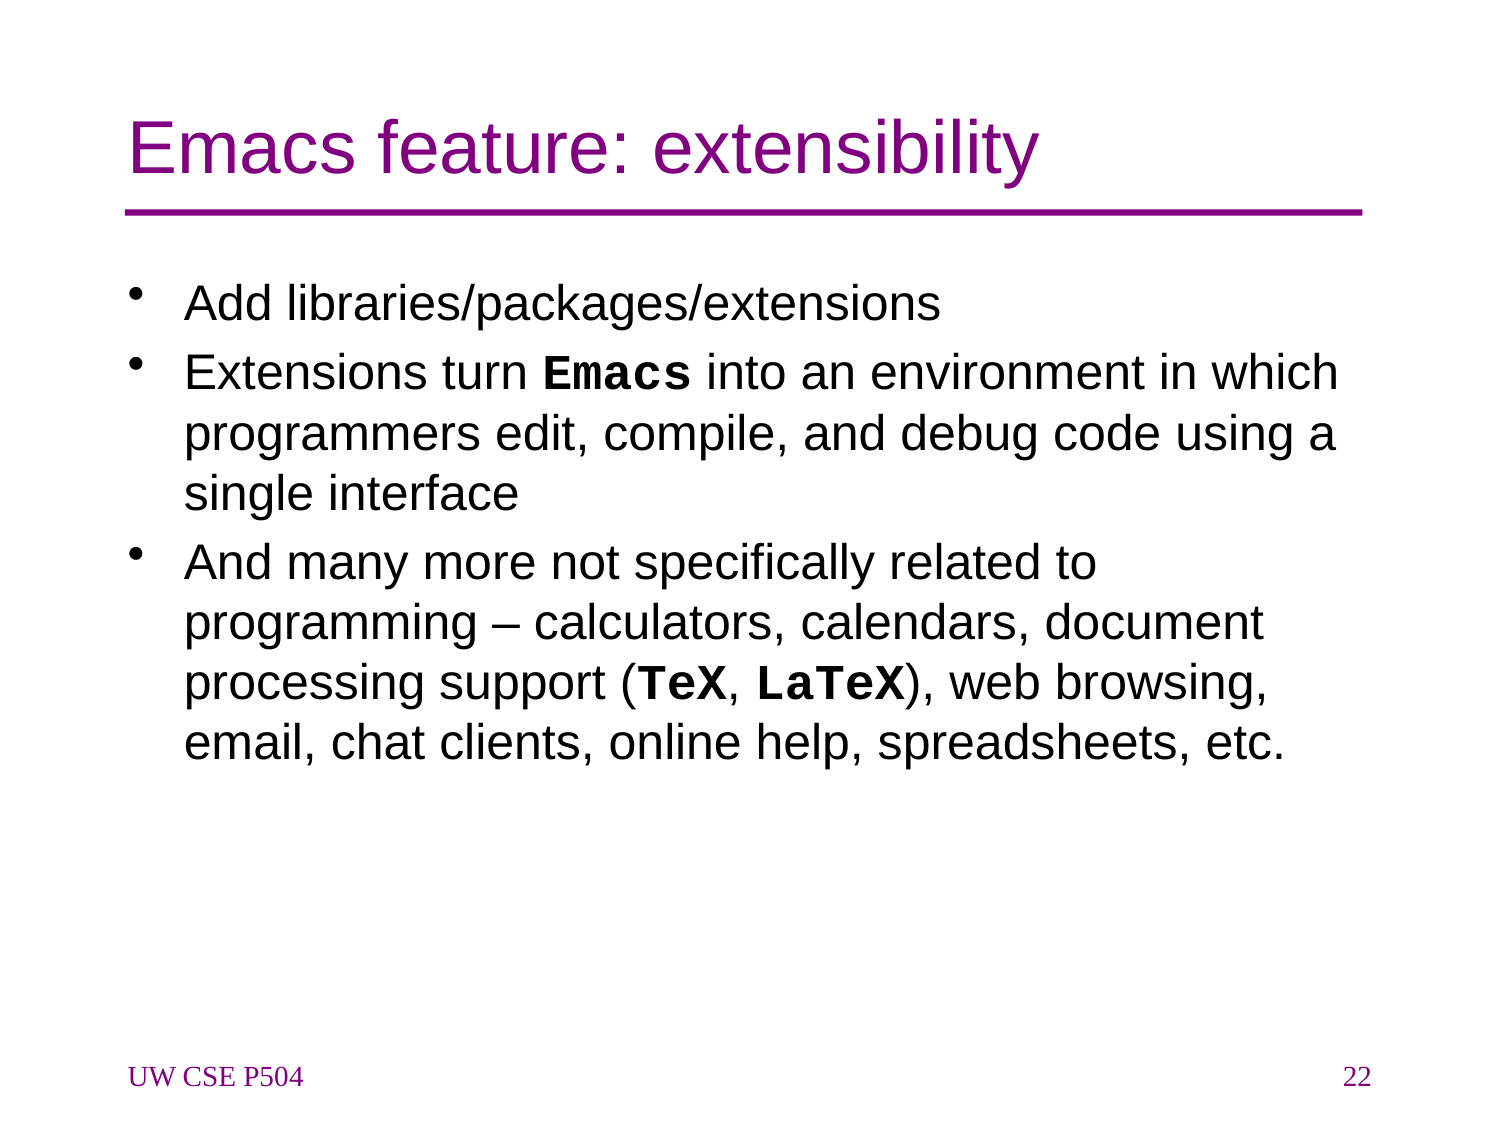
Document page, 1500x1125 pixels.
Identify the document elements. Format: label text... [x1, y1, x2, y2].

slide_number 22 [1074, 1049, 1388, 1125]
list Add libraries/packages/extensions Extensions turn Emacs into an environment in which programmers edit, compile, and debug code using a single interface And many more not specifically related to programming – calculators, calendars, document processing support (TeX, LaTeX), web browsing, email, chat clients, online help, spreadsheets, etc. [112, 262, 1388, 1001]
title Emacs feature: extensibility [112, 49, 1388, 238]
slide_number UW CSE P504 [112, 1049, 426, 1125]
